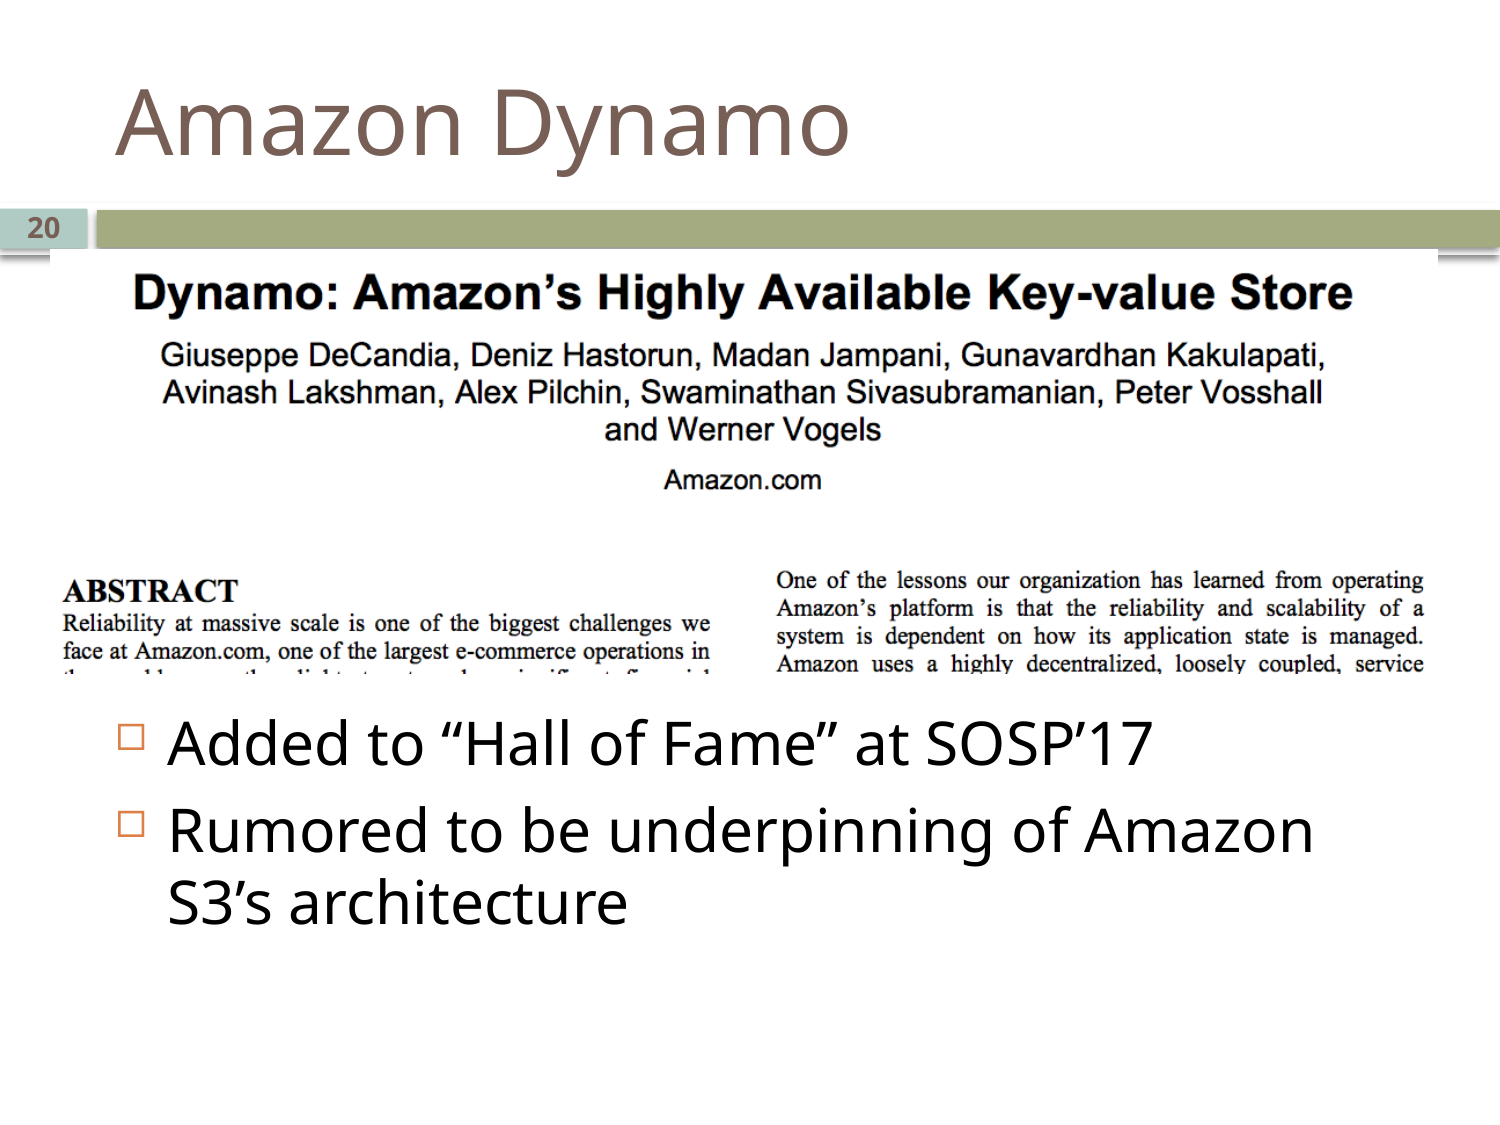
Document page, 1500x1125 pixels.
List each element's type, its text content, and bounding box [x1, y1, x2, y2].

picture [49, 249, 1438, 674]
list Added to “Hall of Fame” at SOSP’17 Rumored to be underpinning of Amazon S3’s architecture [100, 682, 1438, 1000]
slide_number 20 [0, 208, 88, 249]
title Amazon Dynamo [100, 37, 1438, 200]
